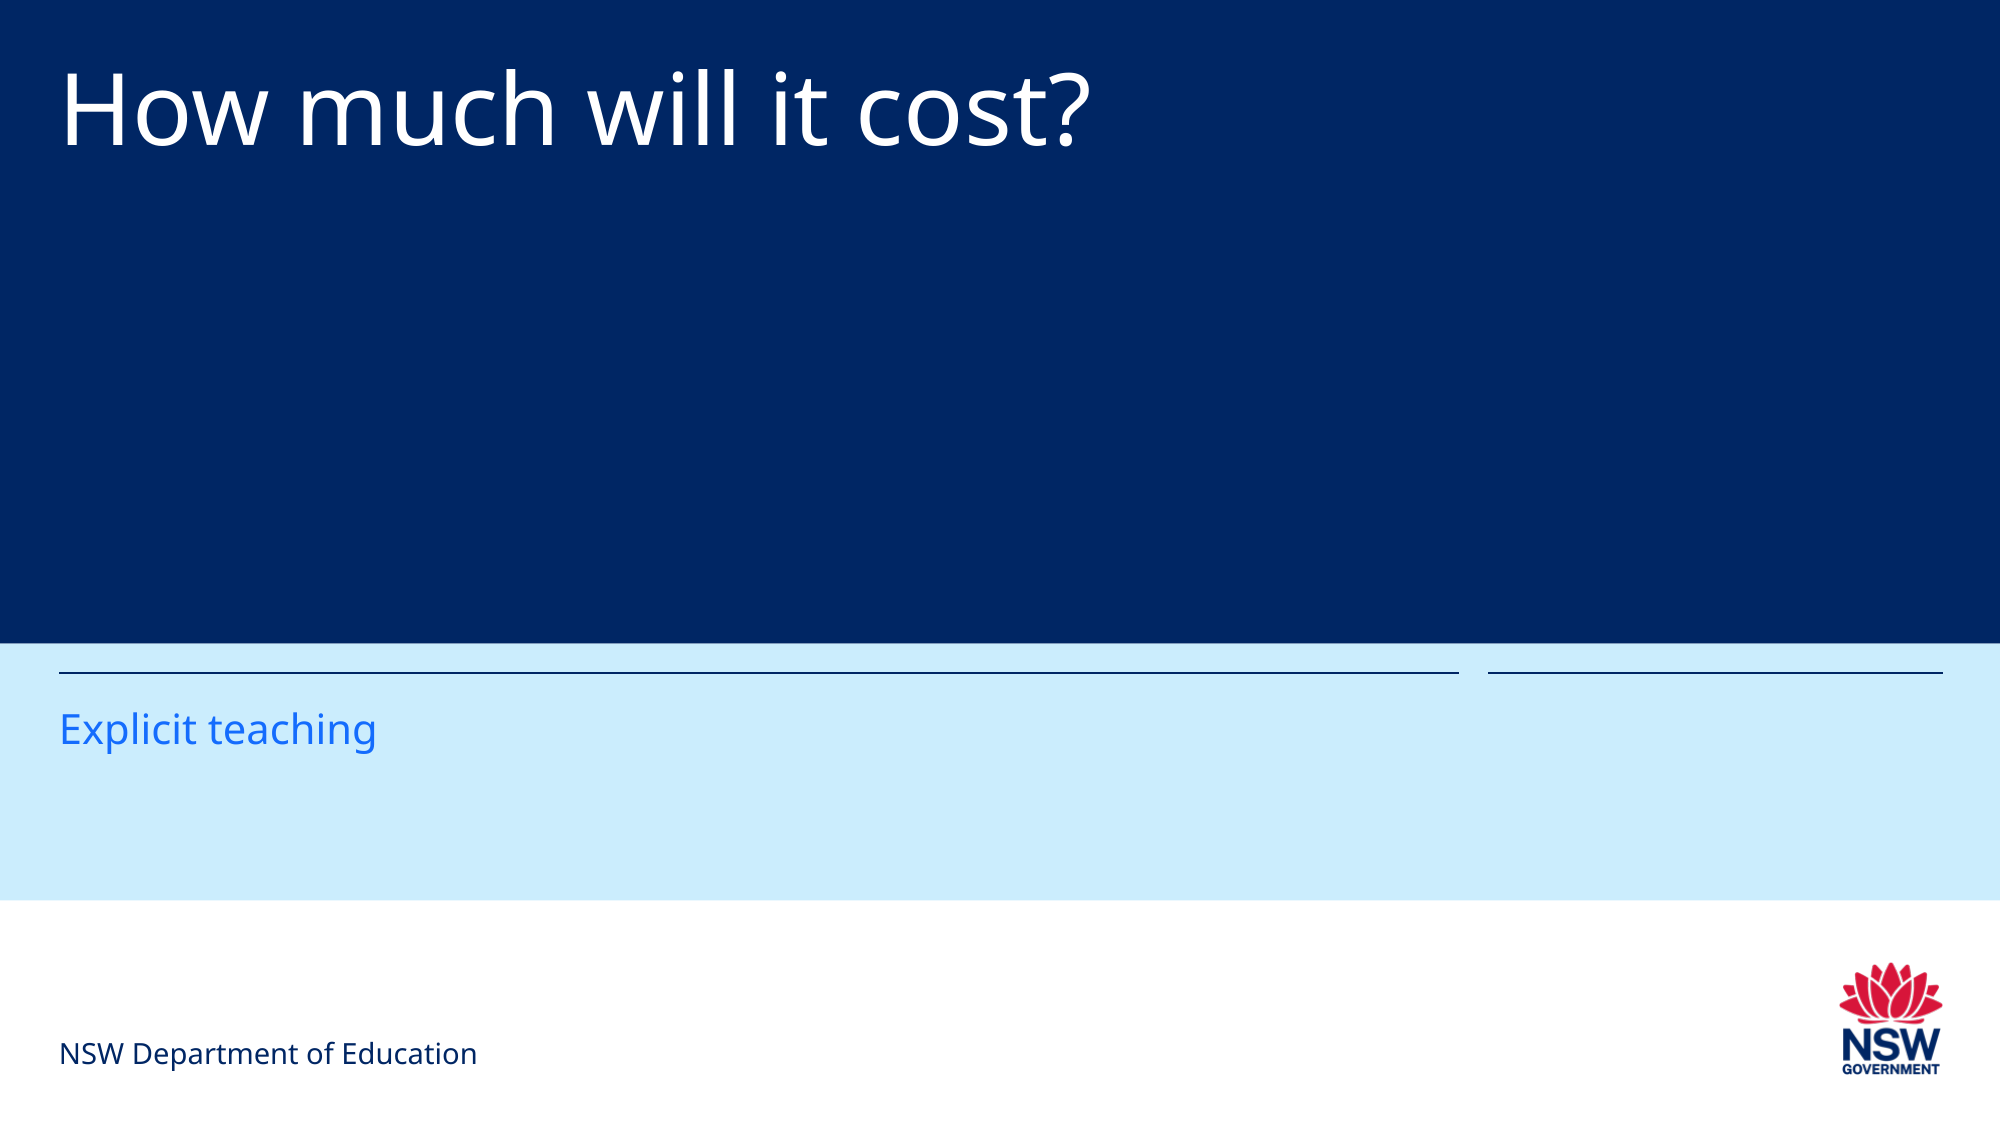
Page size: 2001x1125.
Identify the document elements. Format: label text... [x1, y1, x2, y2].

picture [1839, 962, 1943, 1075]
title How much will it cost? [59, 59, 1943, 473]
footer NSW Department of Education [59, 962, 798, 1075]
list Explicit teaching [59, 702, 502, 880]
